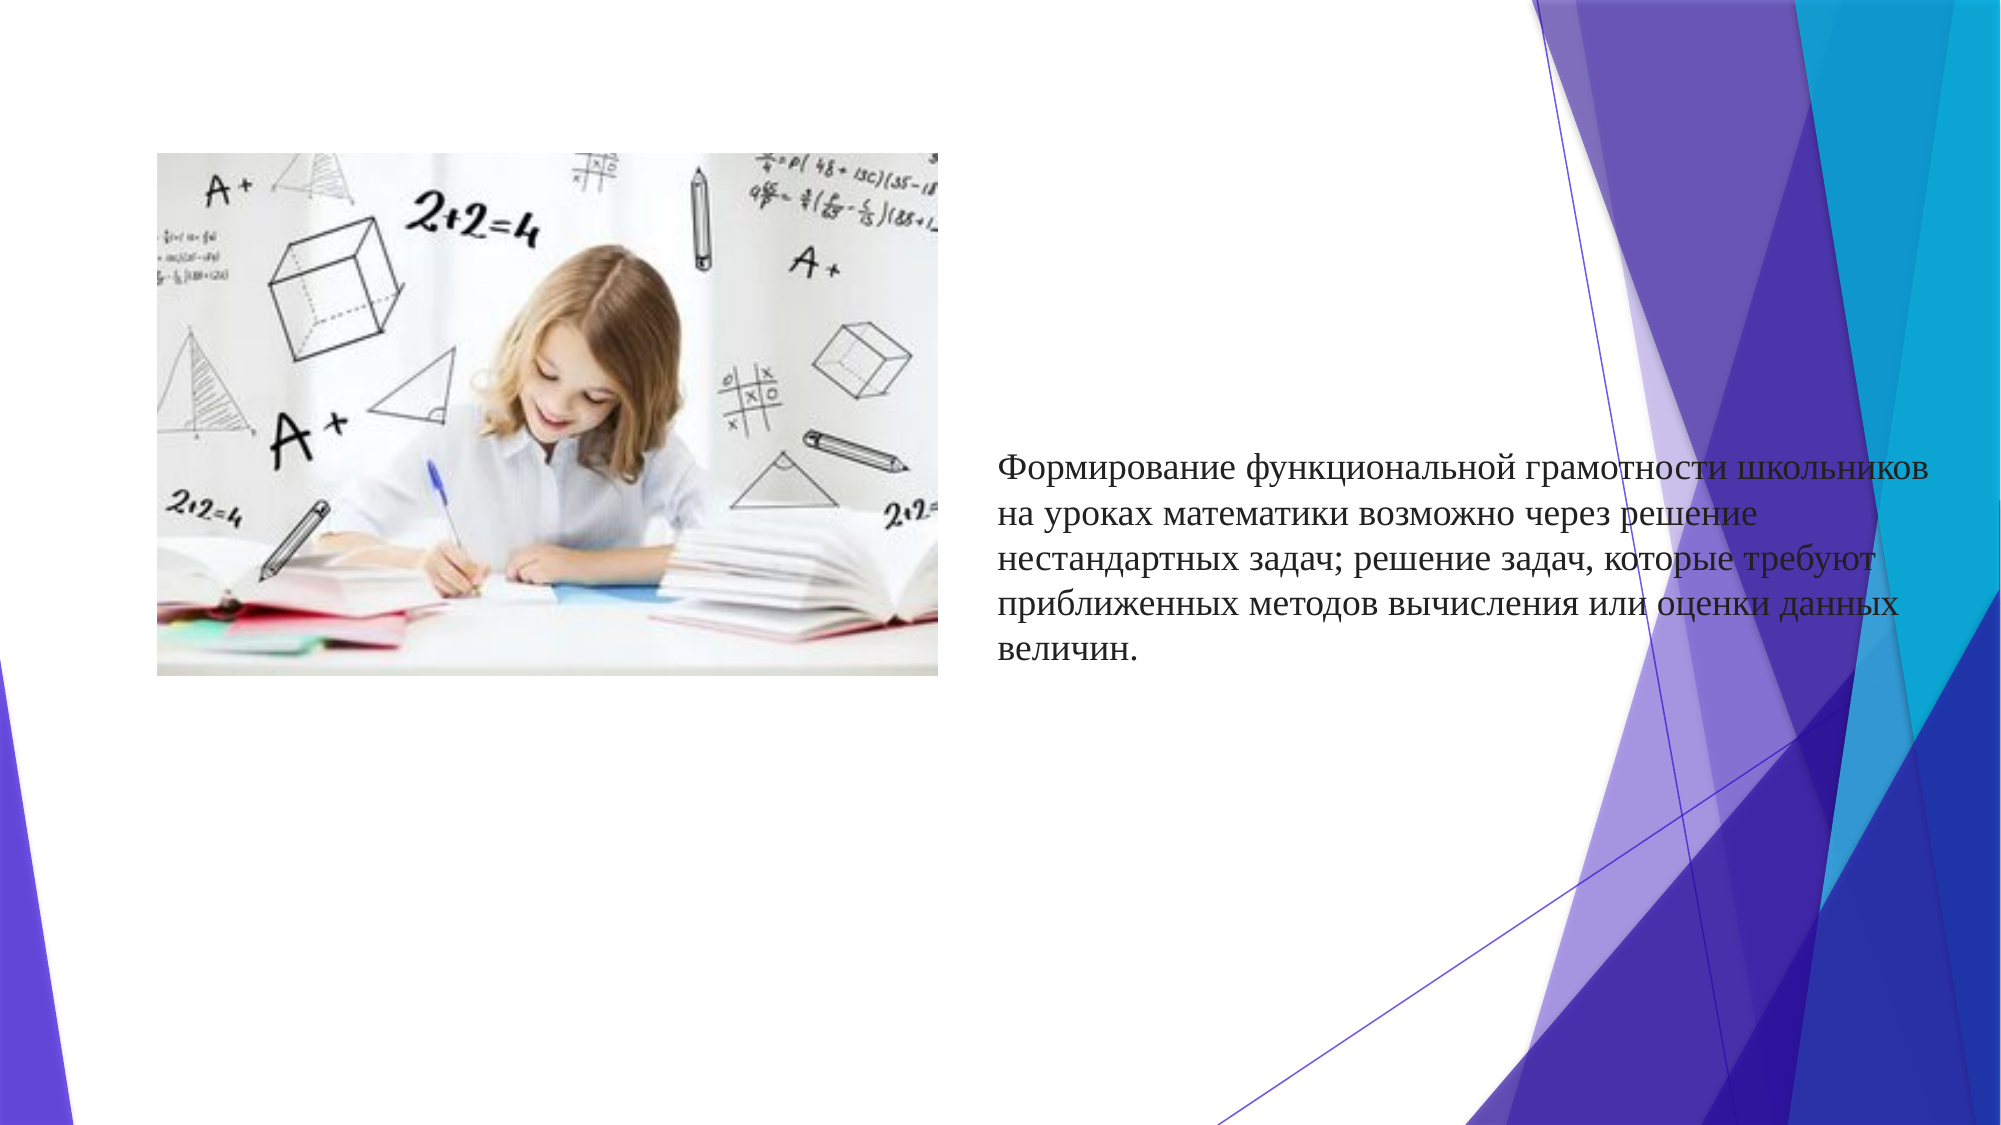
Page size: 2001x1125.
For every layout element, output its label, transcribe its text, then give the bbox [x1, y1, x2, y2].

list Формирование функциональной грамотности школьников на уроках математики возможно через решение нестандартных задач; решение задач, которые требуют приближенных методов вычисления или оценки данных величин. [982, 434, 1956, 1092]
picture [157, 152, 939, 677]
